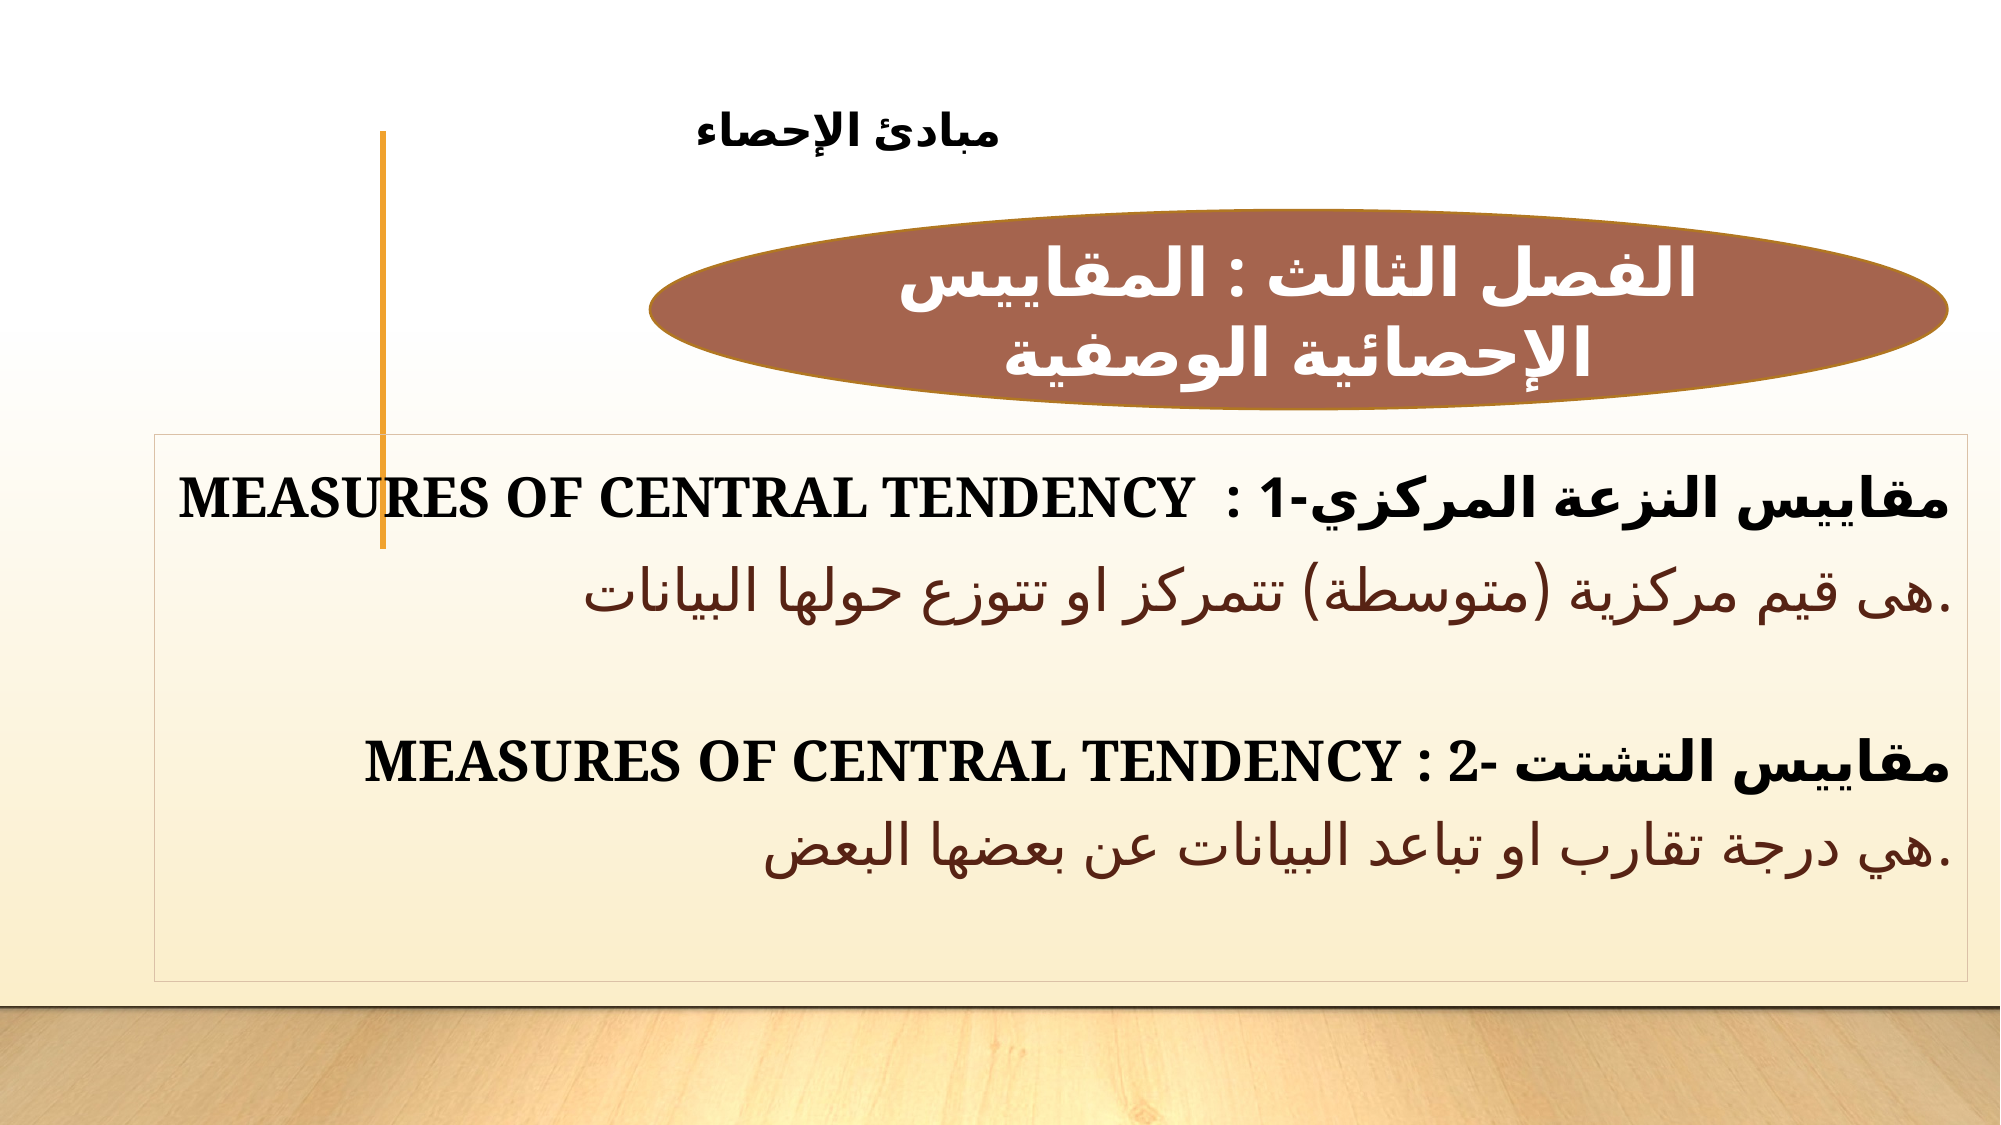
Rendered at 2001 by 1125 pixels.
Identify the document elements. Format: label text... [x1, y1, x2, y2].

subtitle Measures of Central Tendency : مقاييس النزعة المركزي-1 هى قيم مركزية (متوسطة) تتمركز او تتوزع حولها البيانات. Measures of Central Tendency : 2- مقاييس التشتت هي درجة تقارب او تباعد البيانات عن بعضها البعض. [154, 434, 1968, 982]
text_box الفصل الثالث : المقاييس الإحصائية الوصفية [648, 208, 1949, 411]
title مبادئ الإحصاء [211, 0, 1486, 157]
picture [0, 1006, 2000, 1125]
